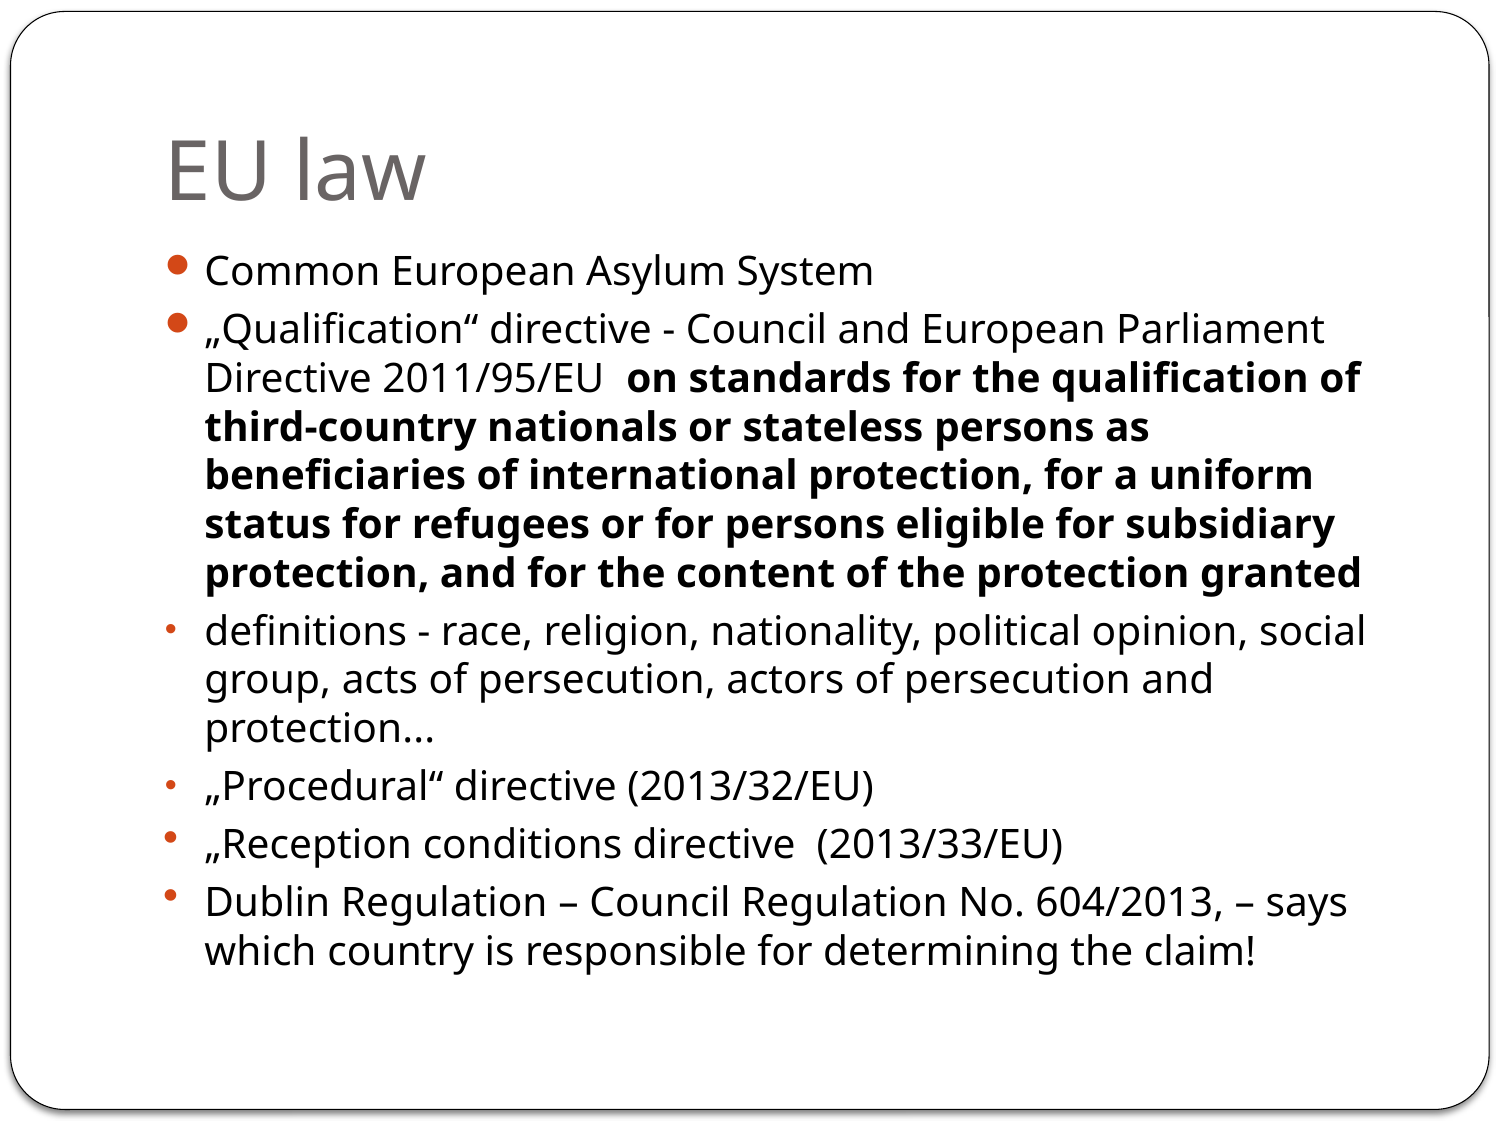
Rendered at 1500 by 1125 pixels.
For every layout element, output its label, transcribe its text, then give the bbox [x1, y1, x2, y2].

list Common European Asylum System „Qualification“ directive - Council and European Parliament Directive 2011/95/EU on standards for the qualification of third-country nationals or stateless persons as beneficiaries of international protection, for a uniform status for refugees or for persons eligible for subsidiary protection, and for the content of the protection granted definitions - race, religion, nationality, political opinion, social group, acts of persecution, actors of persecution and protection... „Procedural“ directive (2013/32/EU) „Reception conditions directive (2013/33/EU) Dublin Regulation – Council Regulation No. 604/2013, – says which country is responsible for determining the claim! [150, 237, 1425, 988]
title EU law [150, 45, 1425, 233]
